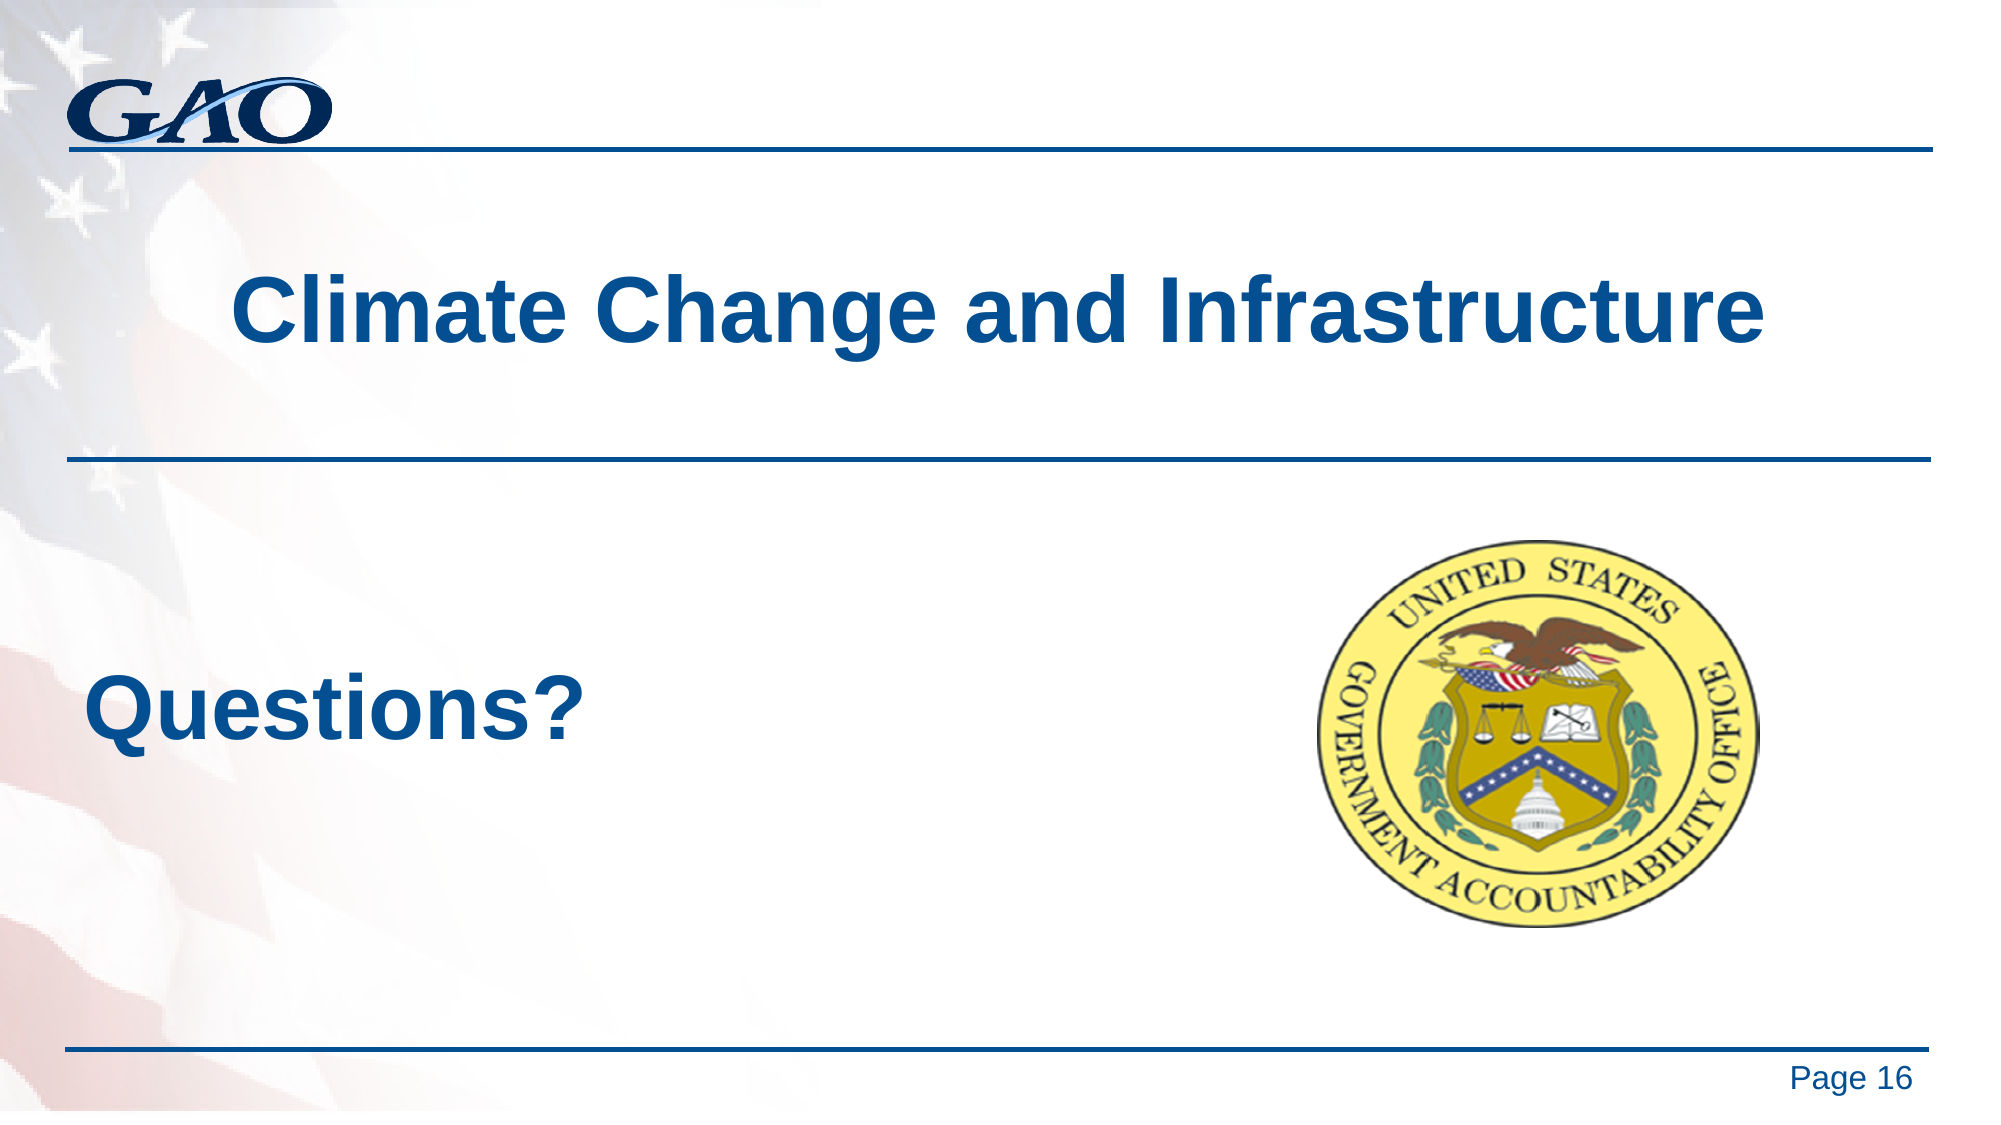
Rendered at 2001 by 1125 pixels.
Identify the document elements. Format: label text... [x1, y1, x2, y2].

picture [0, 0, 2001, 1125]
slide_number Page 16 [1463, 1050, 1931, 1103]
title Climate Change and Infrastructure [67, 172, 1931, 439]
subtitle Questions? [67, 487, 1931, 919]
